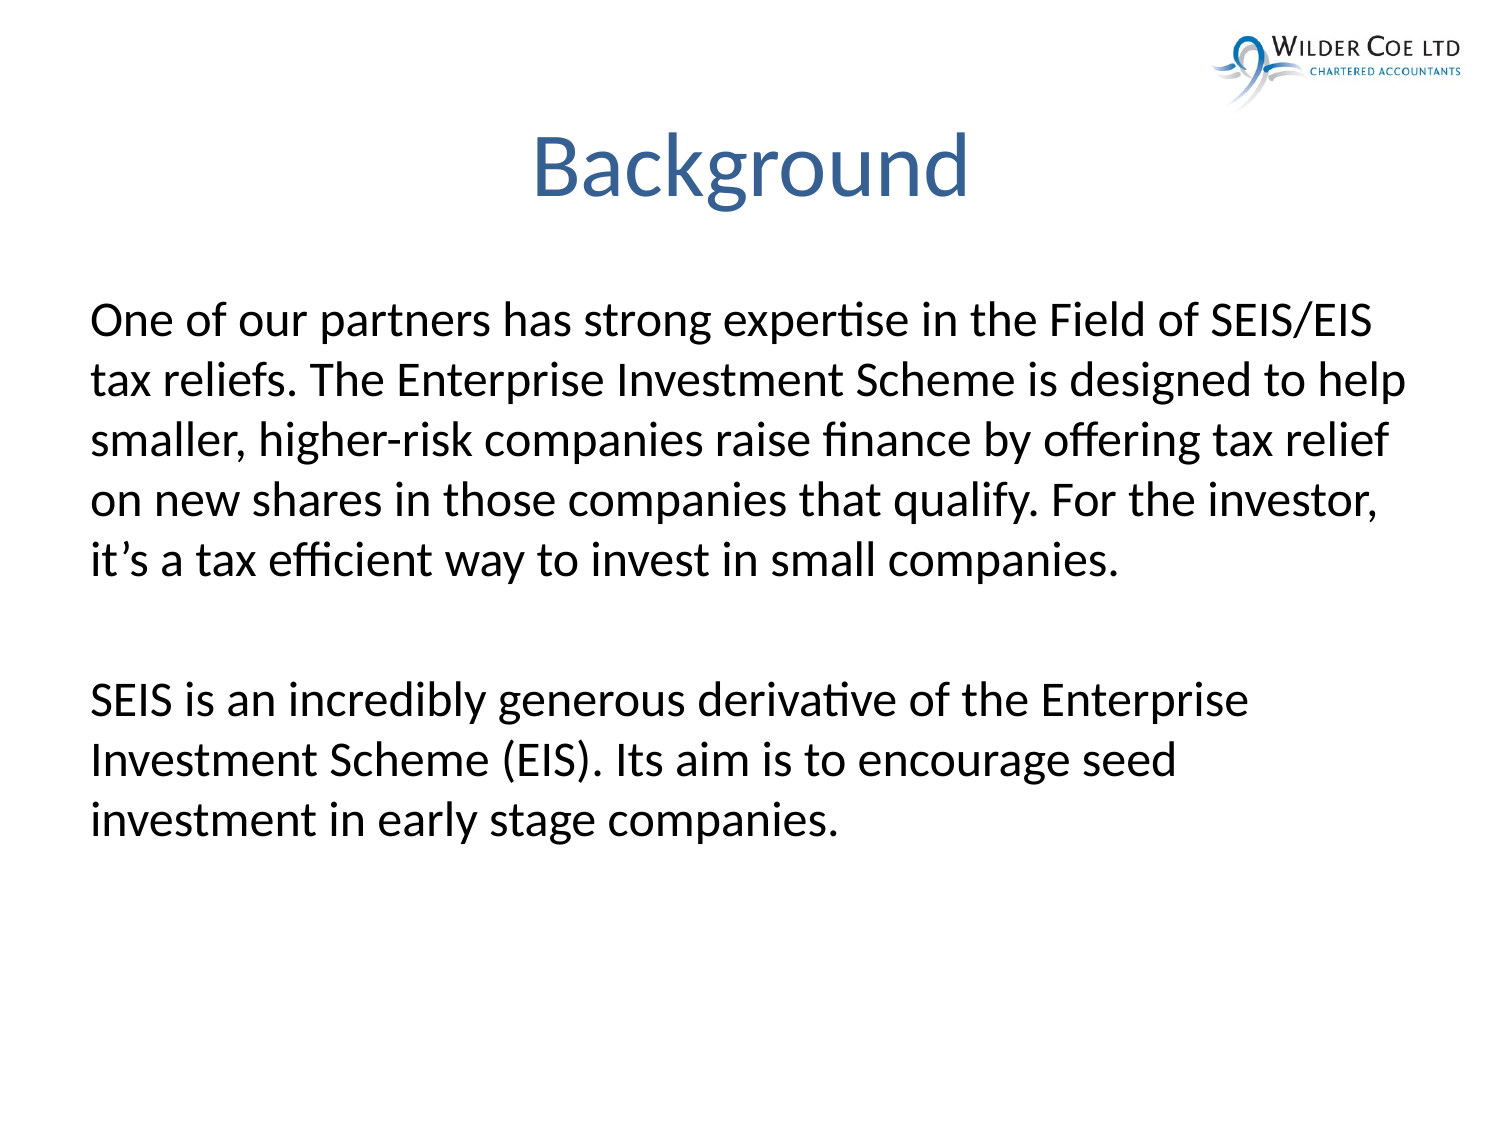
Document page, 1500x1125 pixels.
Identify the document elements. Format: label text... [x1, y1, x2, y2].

title Background [76, 66, 1427, 254]
list One of our partners has strong expertise in the Field of SEIS/EIS tax reliefs. The Enterprise Investment Scheme is designed to help smaller, higher-risk companies raise finance by offering tax relief on new shares in those companies that qualify. For the investor, it’s a tax efficient way to invest in small companies. SEIS is an incredibly generous derivative of the Enterprise Investment Scheme (EIS). Its aim is to encourage seed investment in early stage companies. [75, 278, 1425, 1005]
picture [1210, 30, 1463, 119]
